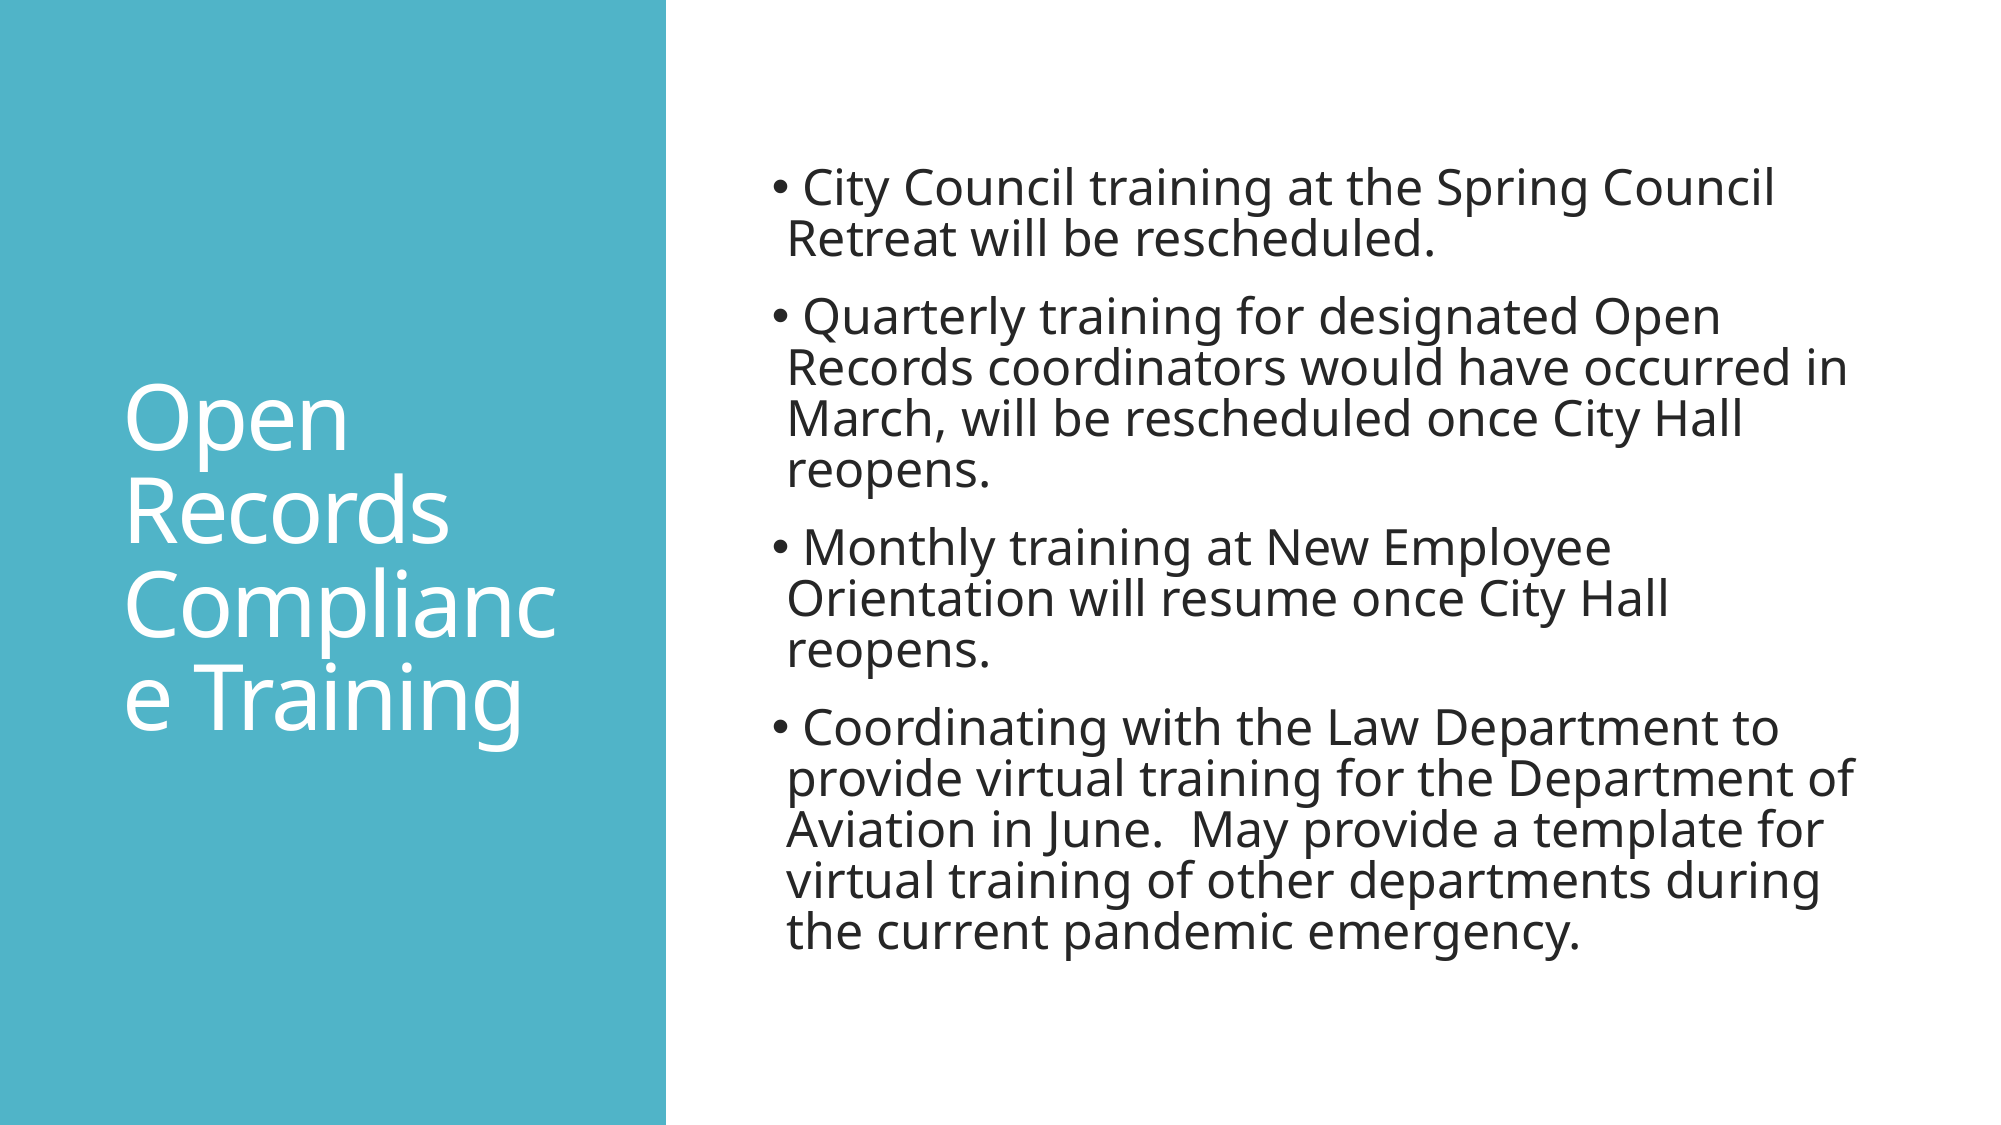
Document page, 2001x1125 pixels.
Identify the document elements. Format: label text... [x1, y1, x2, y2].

text_box [0, 0, 667, 1125]
title Open Records Compliance Training [107, 153, 598, 972]
list City Council training at the Spring Council Retreat will be rescheduled. Quarterly training for designated Open Records coordinators would have occurred in March, will be rescheduled once City Hall reopens. Monthly training at New Employee Orientation will resume once City Hall reopens. Coordinating with the Law Department to provide virtual training for the Department of Aviation in June. May provide a template for virtual training of other departments during the current pandemic emergency. [756, 153, 1876, 972]
